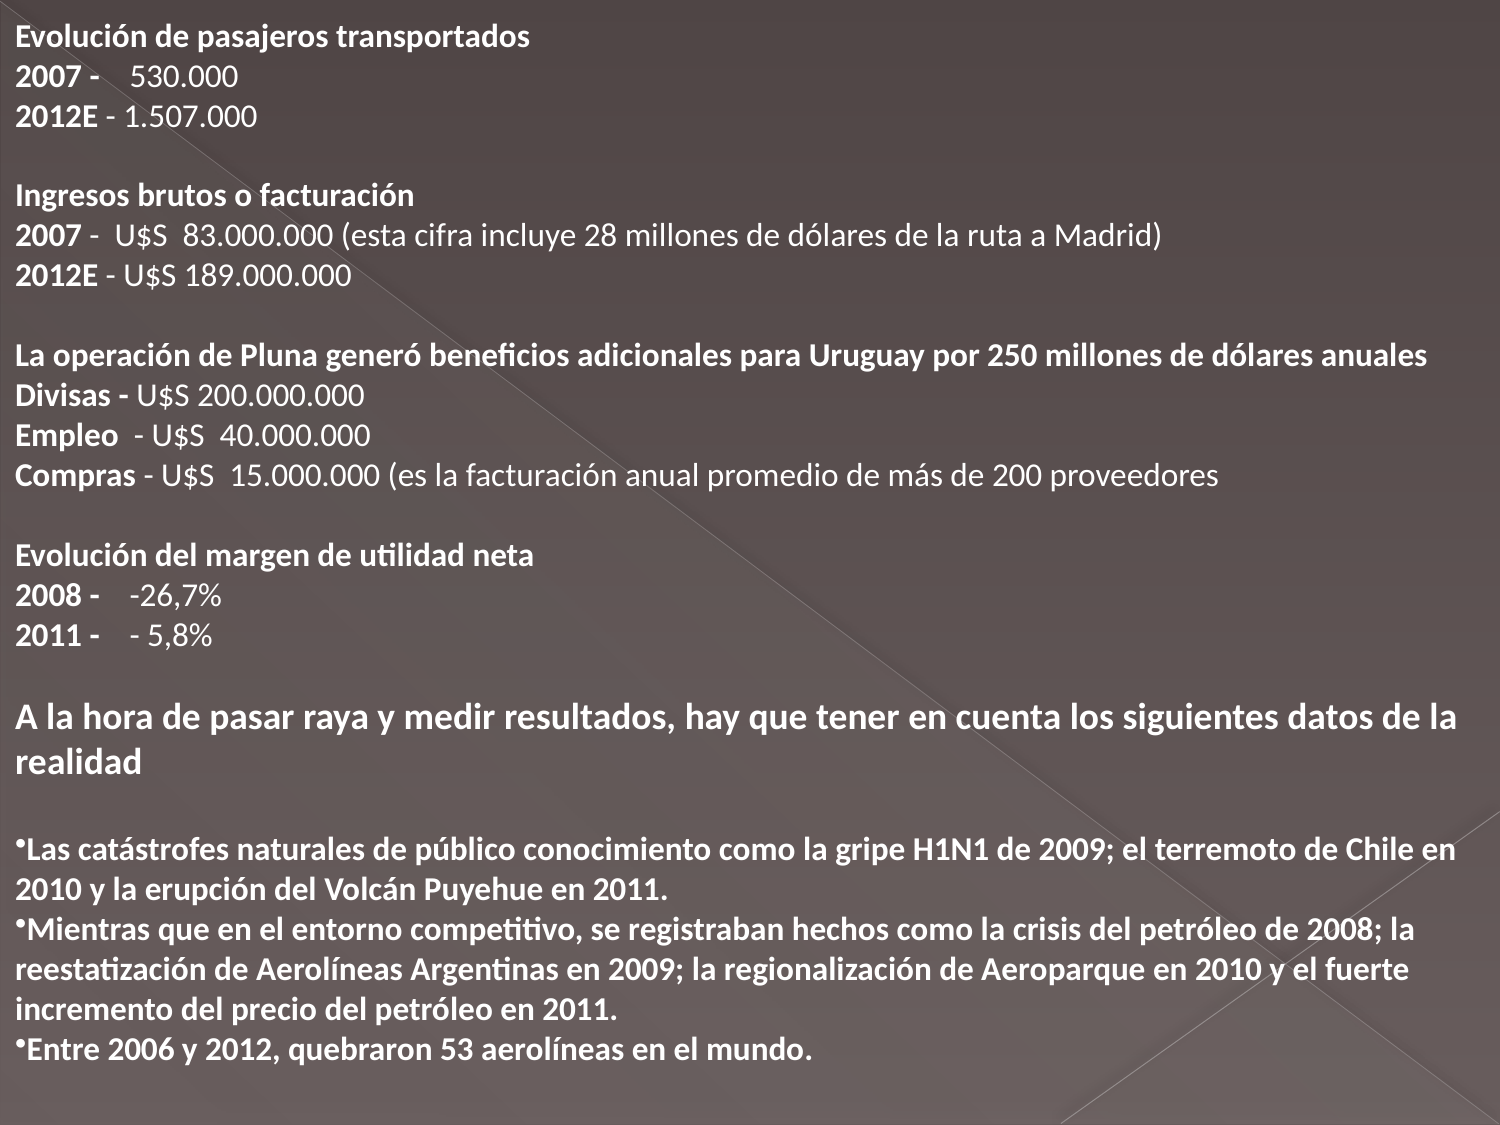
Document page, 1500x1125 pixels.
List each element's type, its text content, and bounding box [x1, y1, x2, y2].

text_box Evolución de pasajeros transportados 2007 - 530.000 2012E - 1.507.000 Ingresos brutos o facturación 2007 - U$S 83.000.000 (esta cifra incluye 28 millones de dólares de la ruta a Madrid) 2012E - U$S 189.000.000 La operación de Pluna generó beneficios adicionales para Uruguay por 250 millones de dólares anuales Divisas - U$S 200.000.000 Empleo - U$S 40.000.000 Compras - U$S 15.000.000 (es la facturación anual promedio de más de 200 proveedores Evolución del margen de utilidad neta 2008 - -26,7% 2011 - - 5,8% A la hora de pasar raya y medir resultados, hay que tener en cuenta los siguientes datos de la realidad Las catástrofes naturales de público conocimiento como la gripe H1N1 de 2009; el terremoto de Chile en 2010 y la erupción del Volcán Puyehue en 2011. Mientras que en el entorno competitivo, se registraban hechos como la crisis del petróleo de 2008; la reestatización de Aerolíneas Argentinas en 2009; la regionalización de Aeroparque en 2010 y el fuerte incremento del precio del petróleo en 2011. Entre 2006 y 2012, quebraron 53 aerolíneas en el mundo. [0, 6, 1500, 1115]
